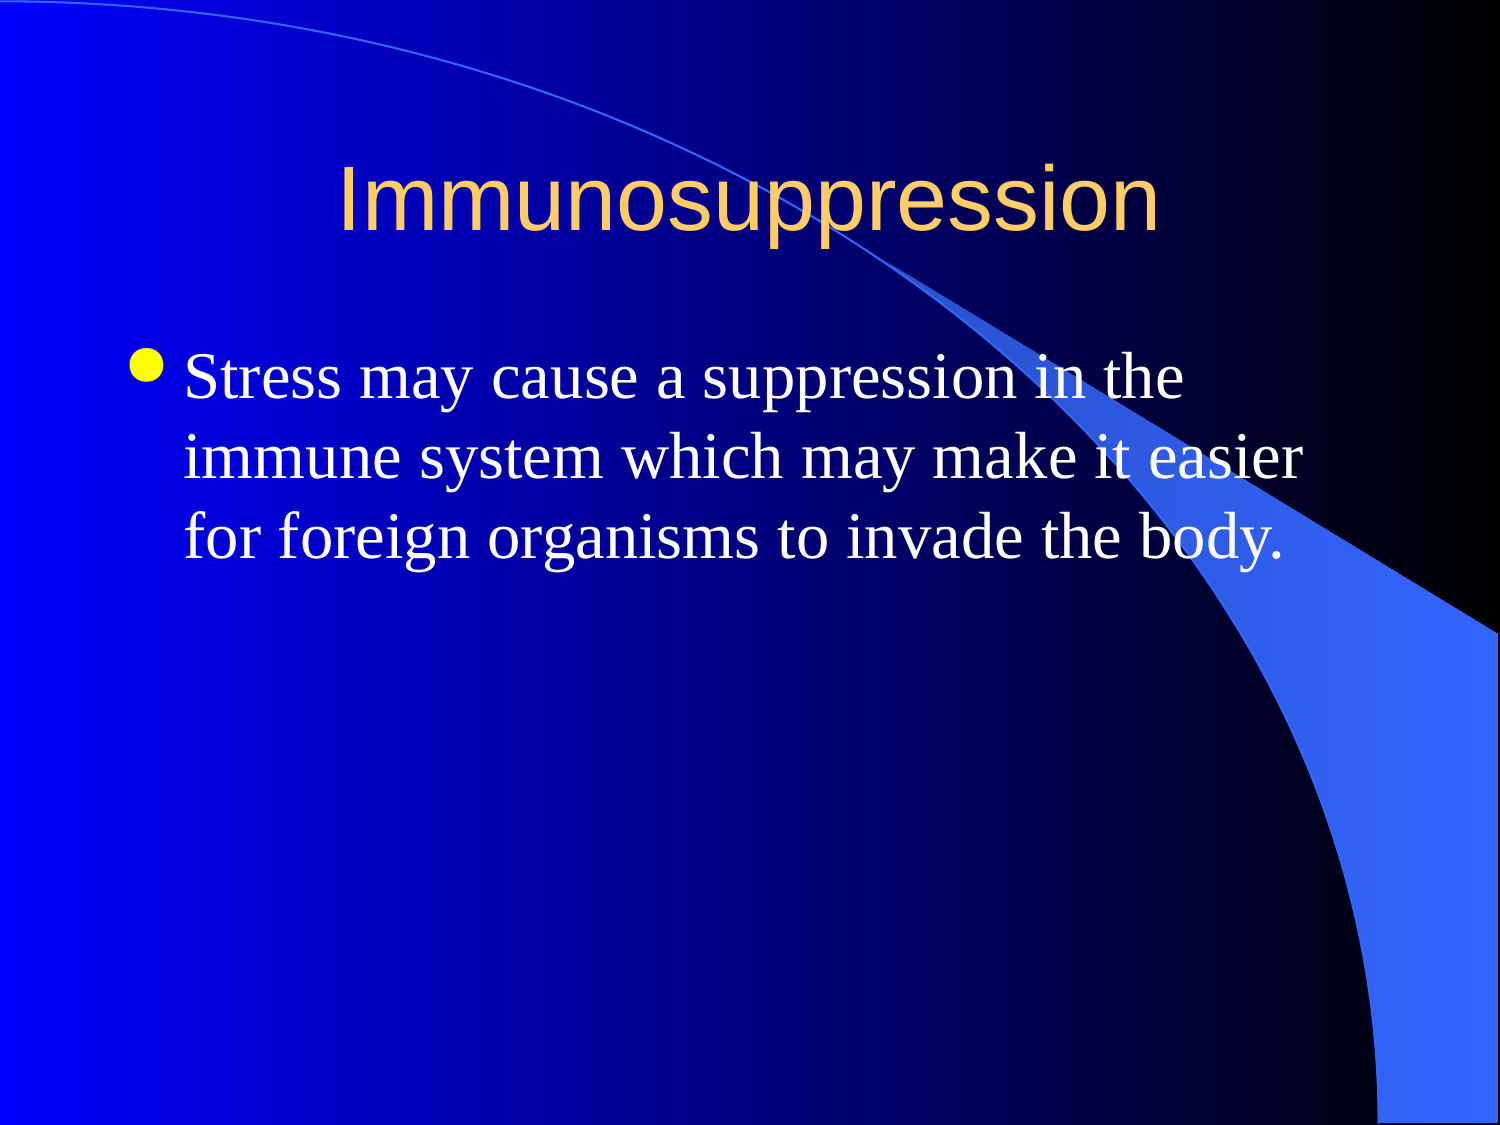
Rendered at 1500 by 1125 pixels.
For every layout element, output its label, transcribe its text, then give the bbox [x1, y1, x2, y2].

list Stress may cause a suppression in the immune system which may make it easier for foreign organisms to invade the body. [111, 324, 1388, 1001]
title Immunosuppression [111, 99, 1388, 288]
